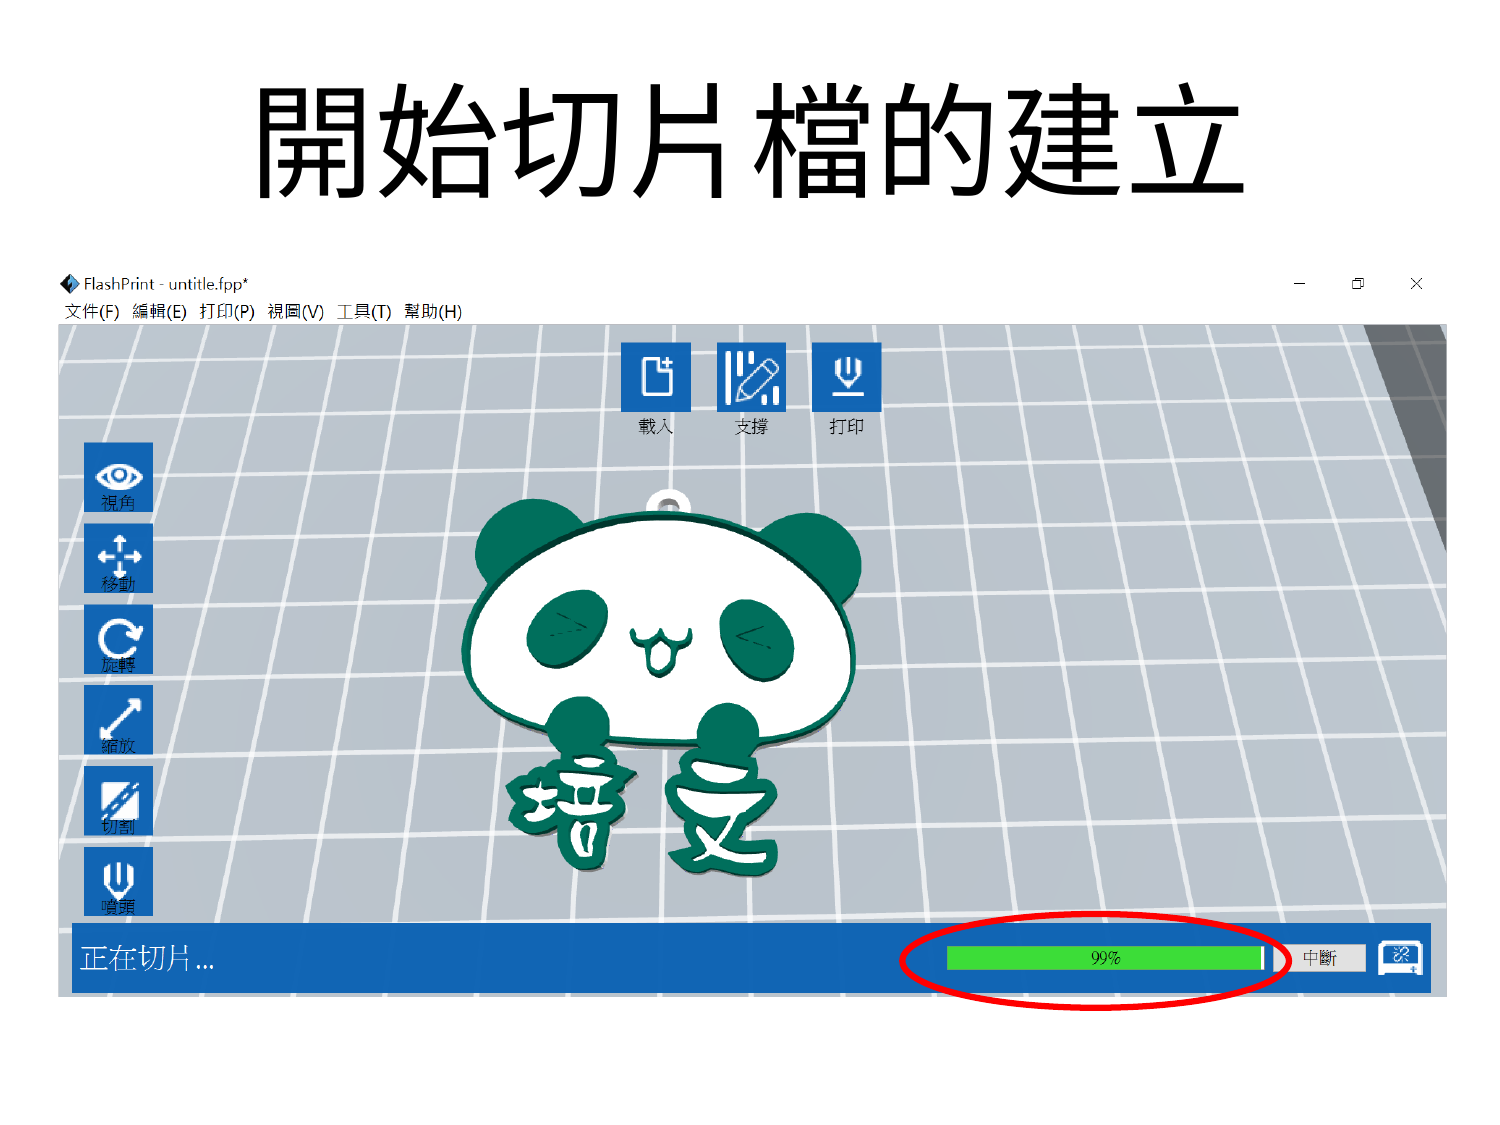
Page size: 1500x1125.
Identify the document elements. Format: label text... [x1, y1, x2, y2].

text_box [1001, 1004, 1190, 1010]
picture [58, 269, 1447, 997]
title 開始切片檔的建立 [75, 45, 1425, 233]
